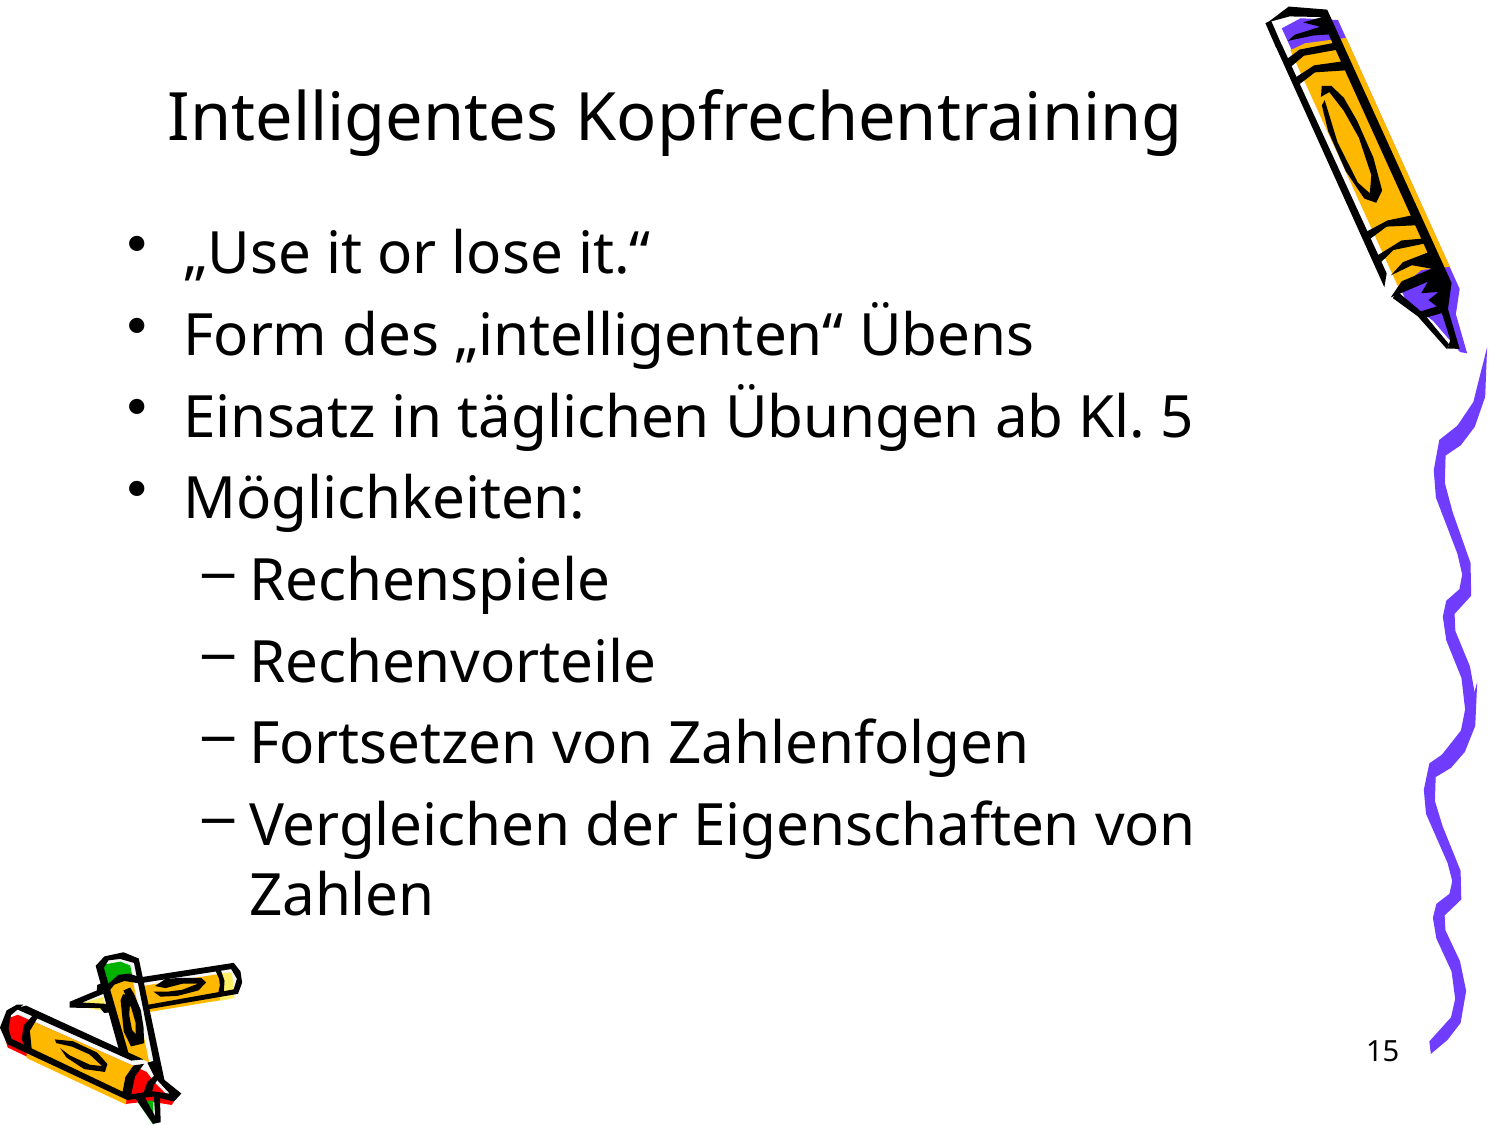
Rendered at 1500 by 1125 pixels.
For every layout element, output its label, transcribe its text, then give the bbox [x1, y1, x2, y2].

title Intelligentes Kopfrechentraining [112, 54, 1240, 161]
list „Use it or lose it.“ Form des „intelligenten“ Übens Einsatz in täglichen Übungen ab Kl. 5 Möglichkeiten: Rechenspiele Rechenvorteile Fortsetzen von Zahlenfolgen Vergleichen der Eigenschaften von Zahlen [112, 208, 1375, 1000]
slide_number 15 [1102, 1025, 1415, 1100]
